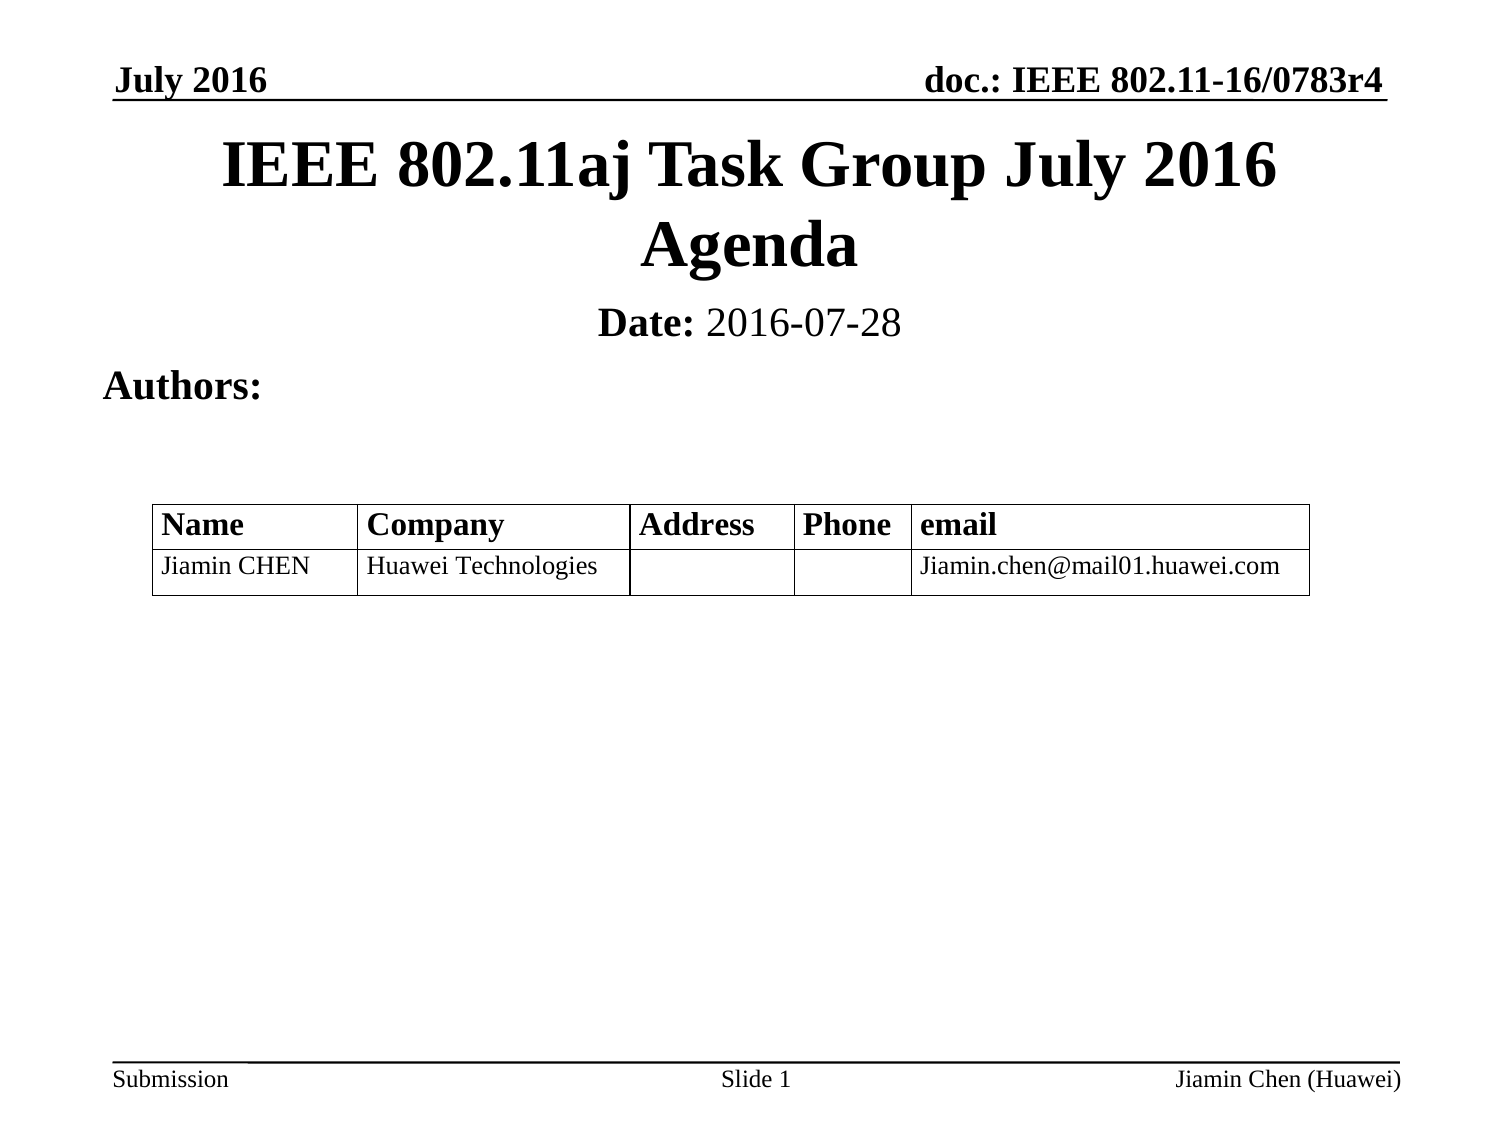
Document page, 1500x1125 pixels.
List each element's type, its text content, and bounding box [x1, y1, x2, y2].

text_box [139, 503, 1326, 743]
text_box IEEE 802.11aj Task Group July 2016 Agenda [112, 112, 1388, 288]
text_box Authors: [87, 349, 325, 413]
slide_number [114, 54, 272, 101]
slide_number Slide 1 [712, 1061, 773, 1093]
footer Jiamin Chen (Huawei) [773, 1061, 1402, 1093]
text_box Date: 2016-07-28 [112, 288, 1388, 350]
